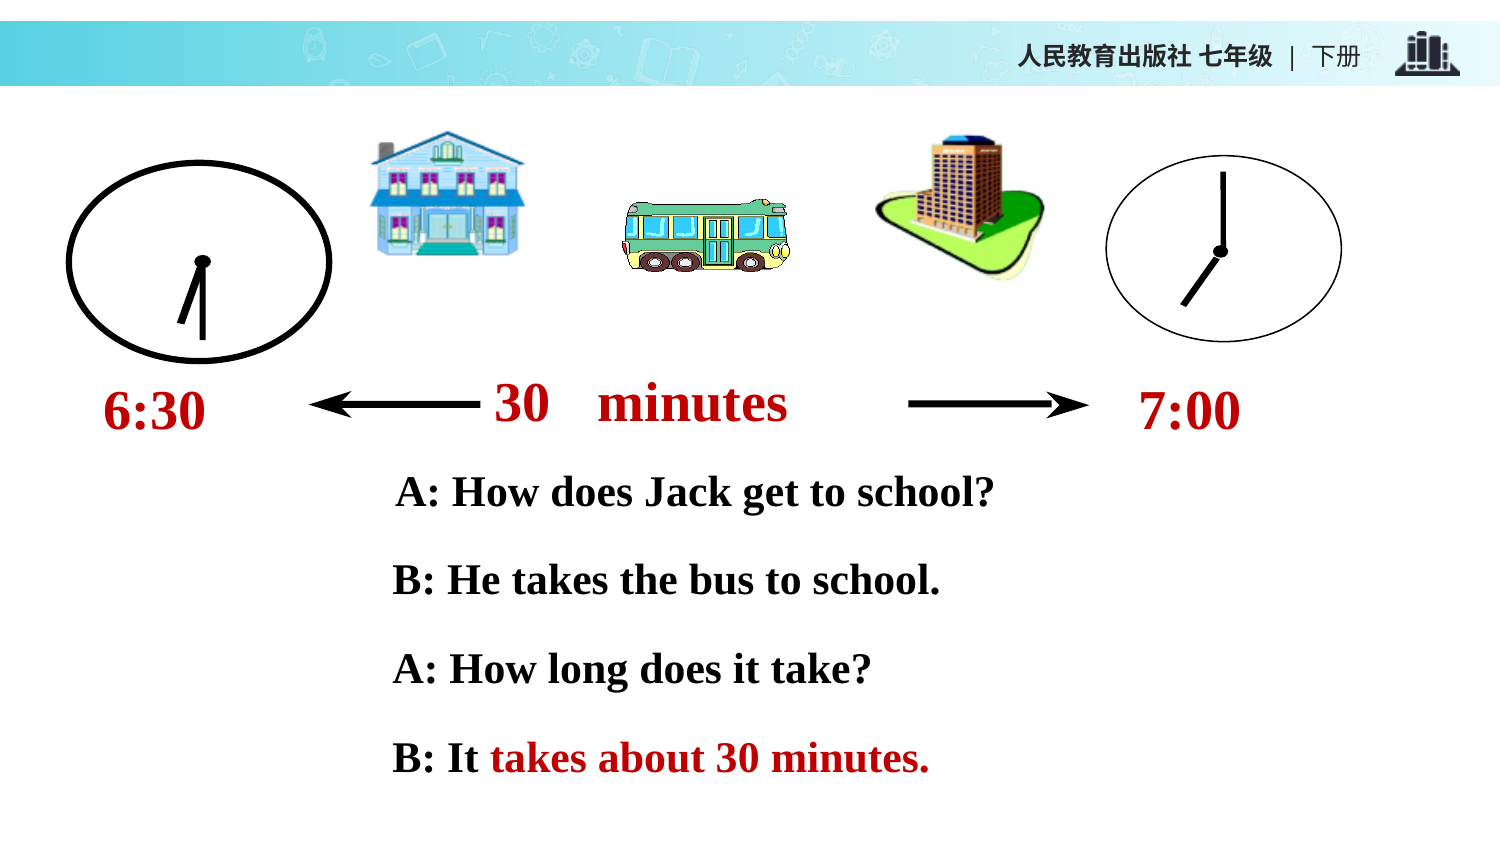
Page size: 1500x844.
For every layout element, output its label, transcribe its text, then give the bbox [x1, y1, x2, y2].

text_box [27, 162, 352, 362]
text_box B: He takes the bus to school. [381, 573, 1423, 610]
text_box B: It takes about 30 minutes. [381, 722, 1500, 787]
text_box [1105, 155, 1342, 342]
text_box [5, 364, 1500, 565]
picture [355, 123, 534, 258]
text_box A: How long does it take? [381, 634, 1258, 698]
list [619, 197, 801, 283]
picture [1395, 31, 1460, 76]
picture [303, 22, 1385, 86]
picture [870, 89, 1090, 286]
